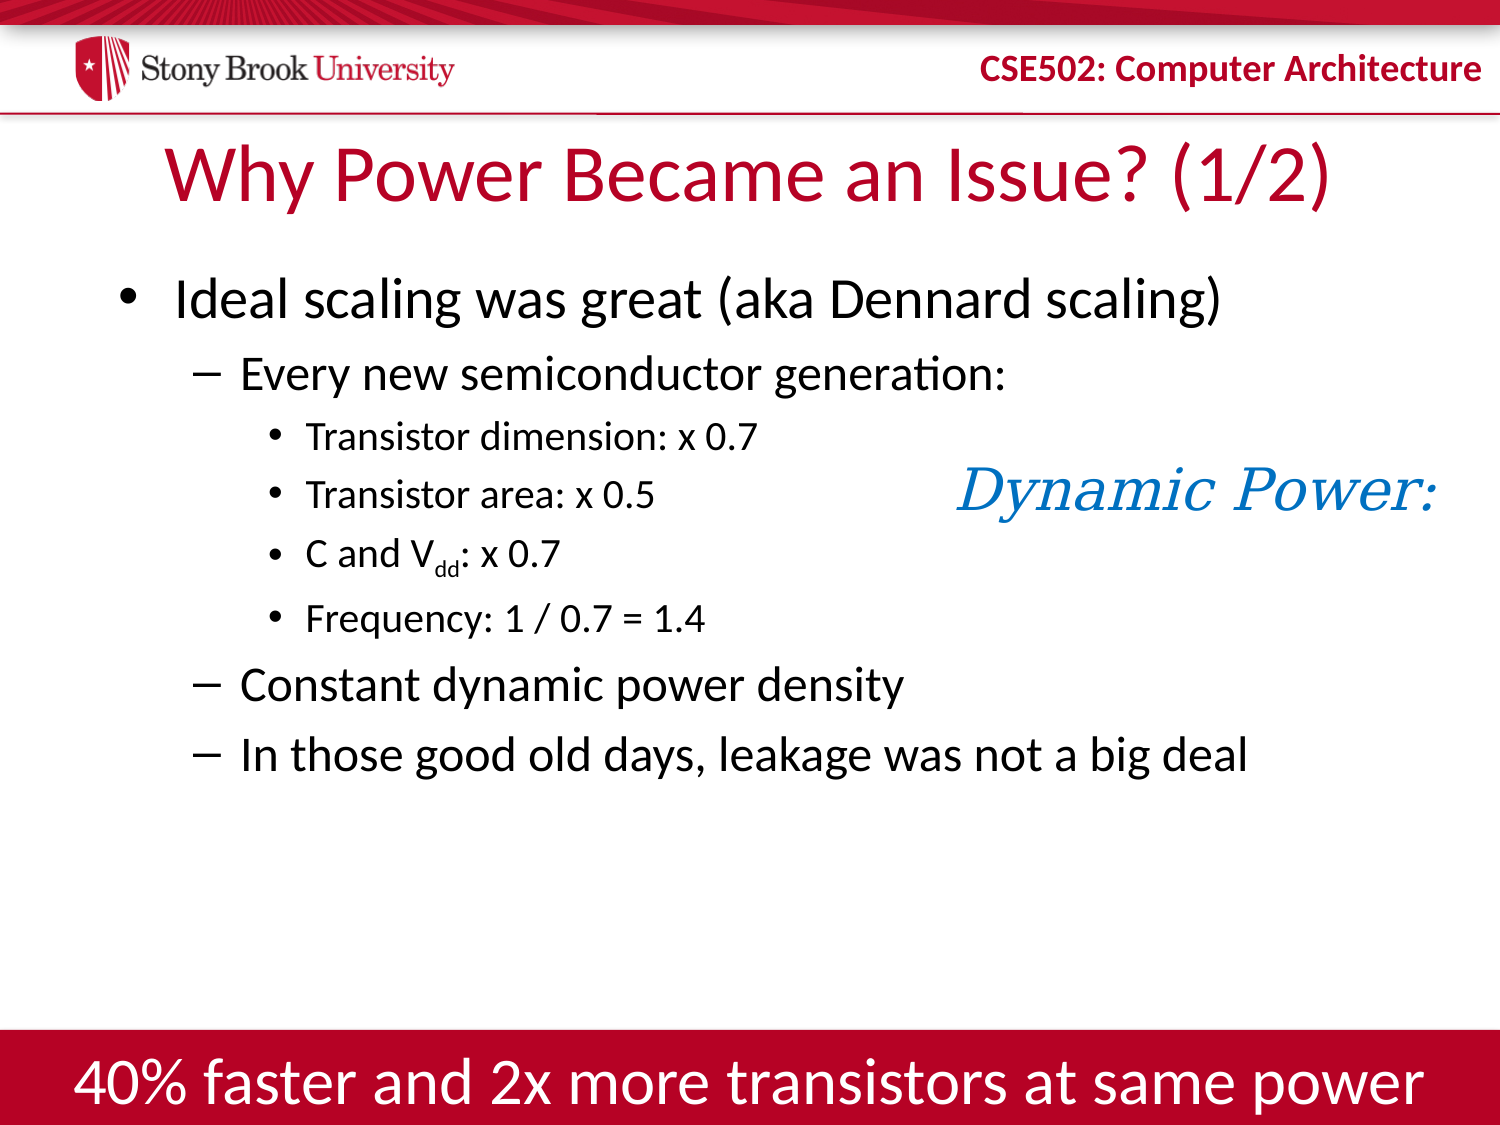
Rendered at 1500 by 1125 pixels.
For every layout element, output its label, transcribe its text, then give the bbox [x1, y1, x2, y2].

list 40% faster and 2x more transistors at same power [0, 1034, 1500, 1122]
title Why Power Became an Issue? (1/2) [103, 111, 1397, 226]
picture [0, 0, 1500, 25]
list Ideal scaling was great (aka Dennard scaling) Every new semiconductor generation: Transistor dimension: x 0.7 Transistor area: x 0.5 C and Vdd: x 0.7 Frequency: 1 / 0.7 = 1.4 Constant dynamic power density In those good old days, leakage was not a big deal [103, 253, 1397, 1014]
